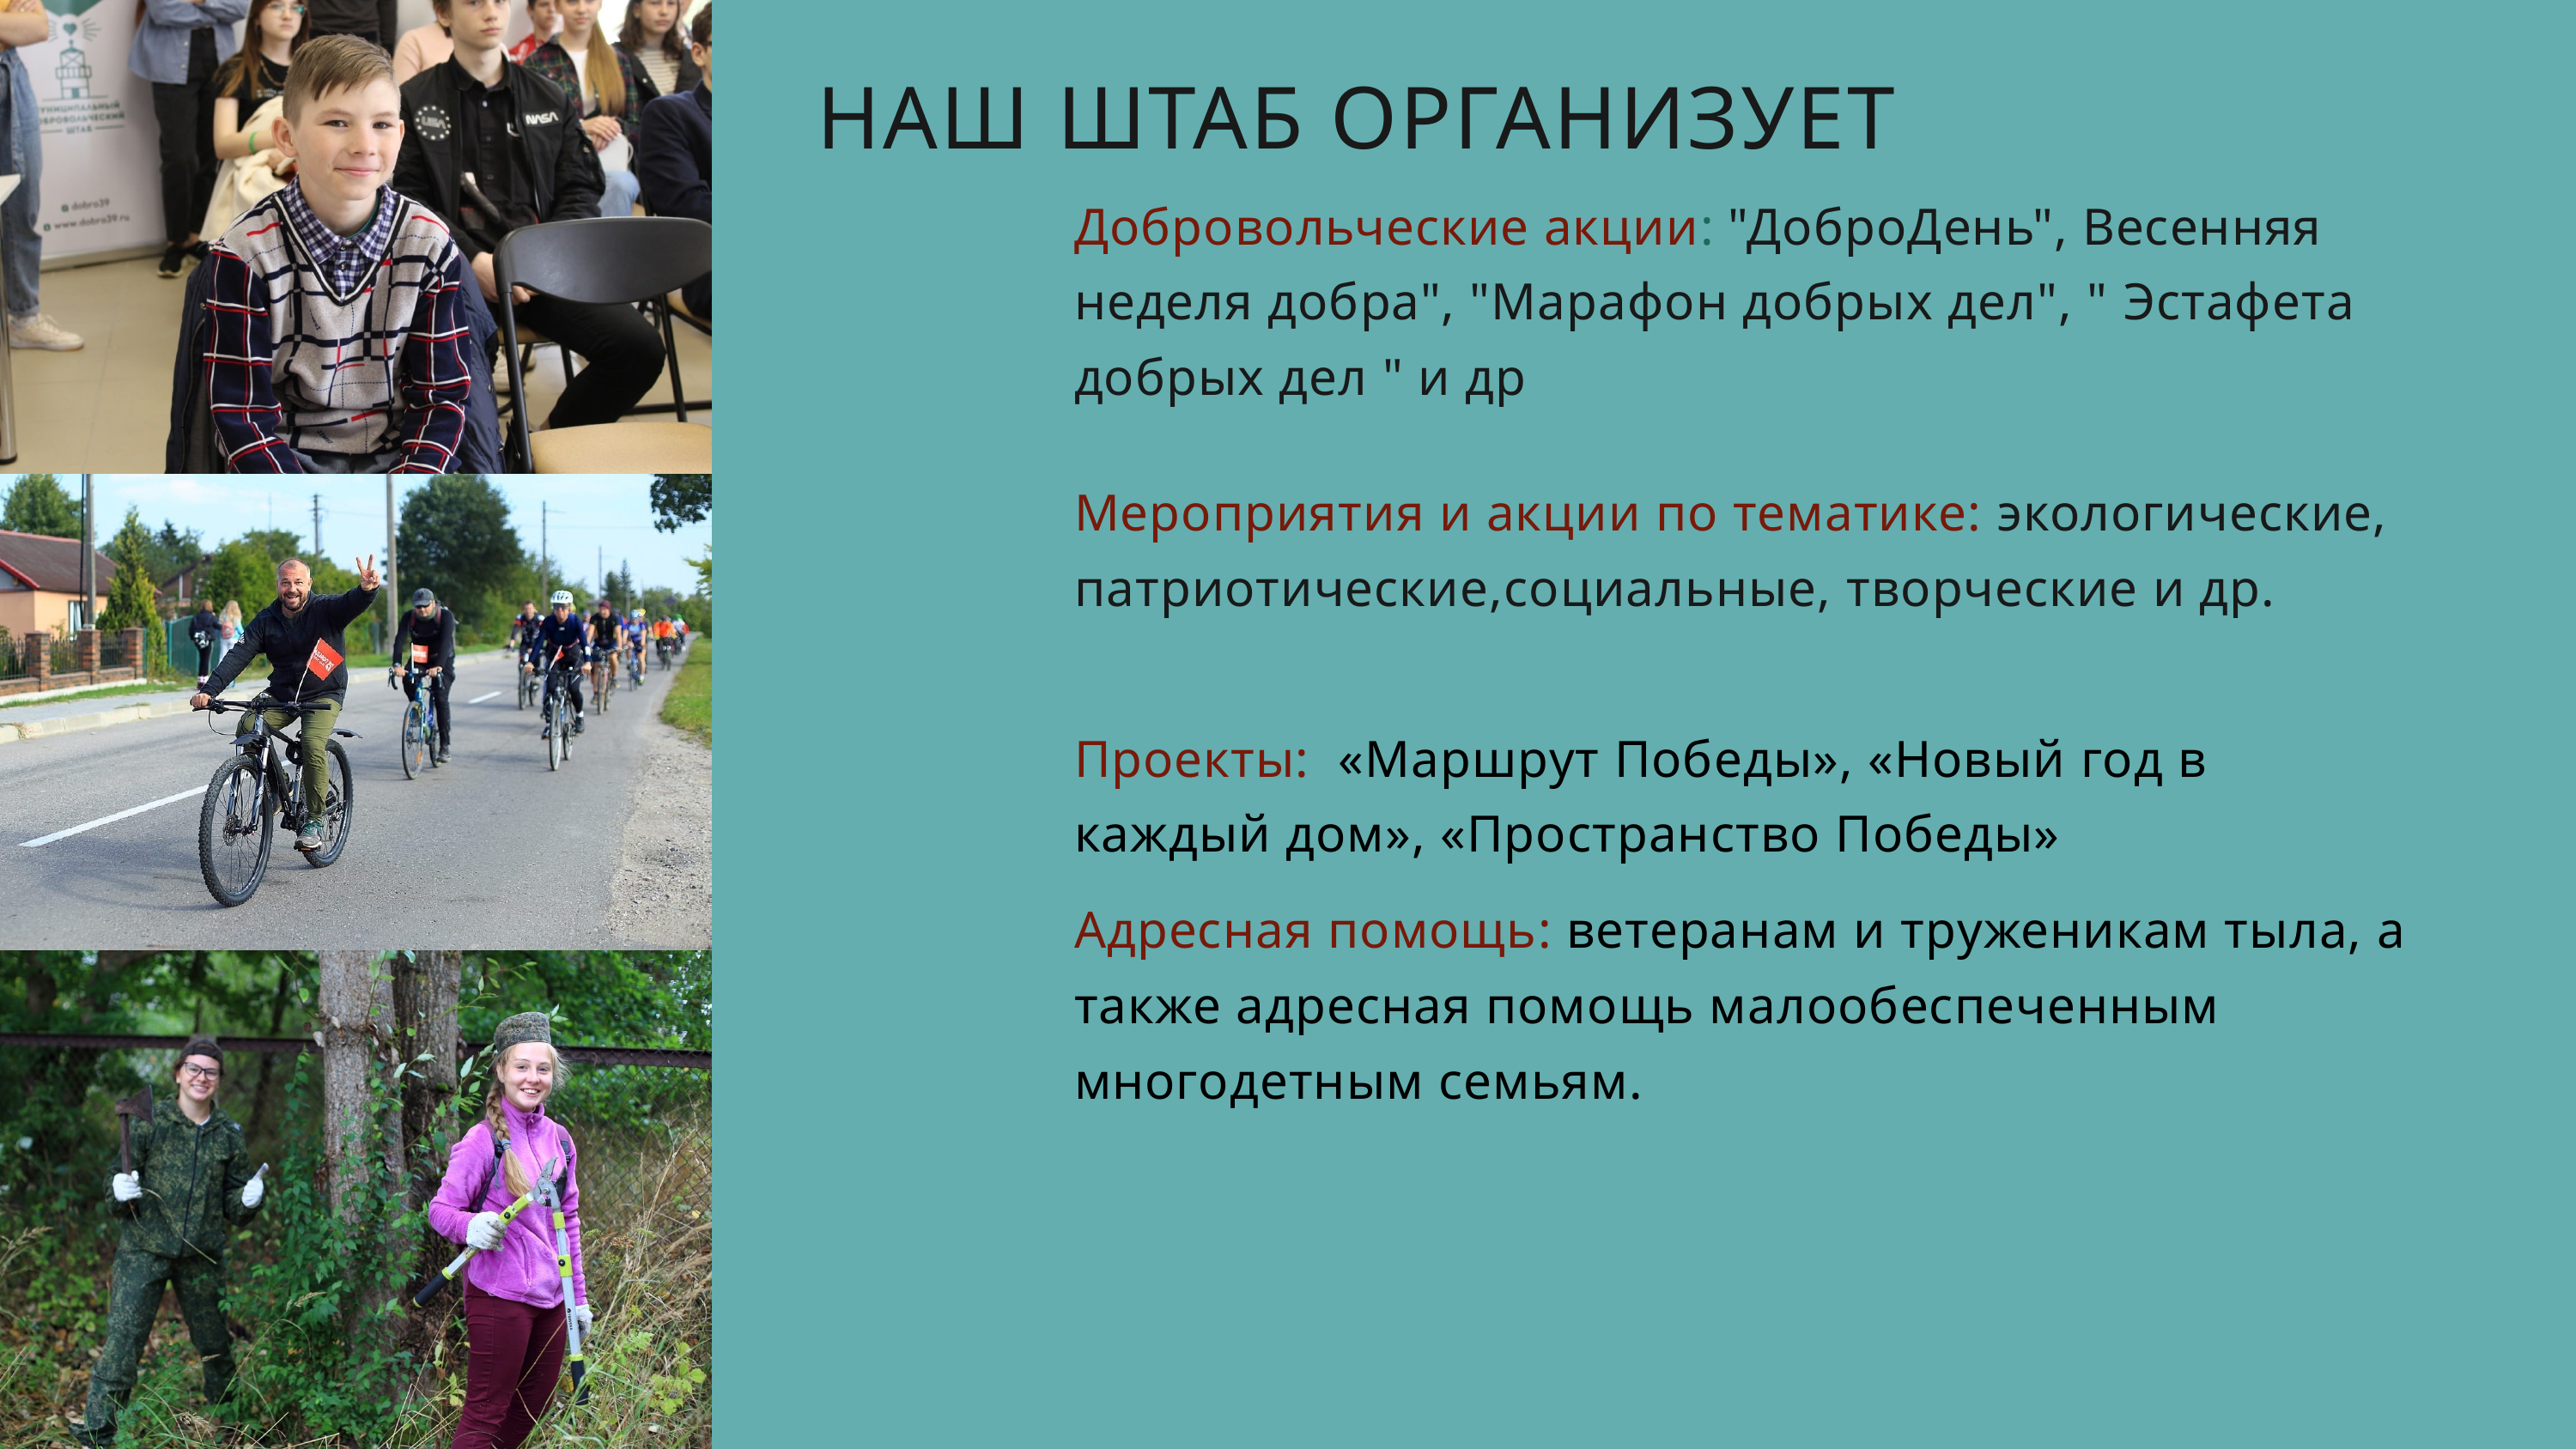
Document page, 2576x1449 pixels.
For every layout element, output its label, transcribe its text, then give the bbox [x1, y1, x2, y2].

text_box НАШ ШТАБ ОРГАНИЗУЕТ [714, 53, 2576, 167]
text_box Добровольческие акции: "ДоброДень", Весенняя неделя добра", "Марафон добрых дел", " Эстафета добрых дел " и др [1073, 179, 2415, 405]
picture [0, 0, 712, 1449]
text_box Мероприятия и акции по тематике: экологические, патриотические,социальные, творческие и др. [1073, 466, 2415, 617]
text_box Проекты: «Маршрут Победы», «Новый год в каждый дом», «Пространство Победы» [1073, 712, 2415, 863]
text_box Адресная помощь: ветеранам и труженикам тыла, а также адресная помощь малообеспеченным многодетным семьям. [1073, 882, 2415, 1109]
